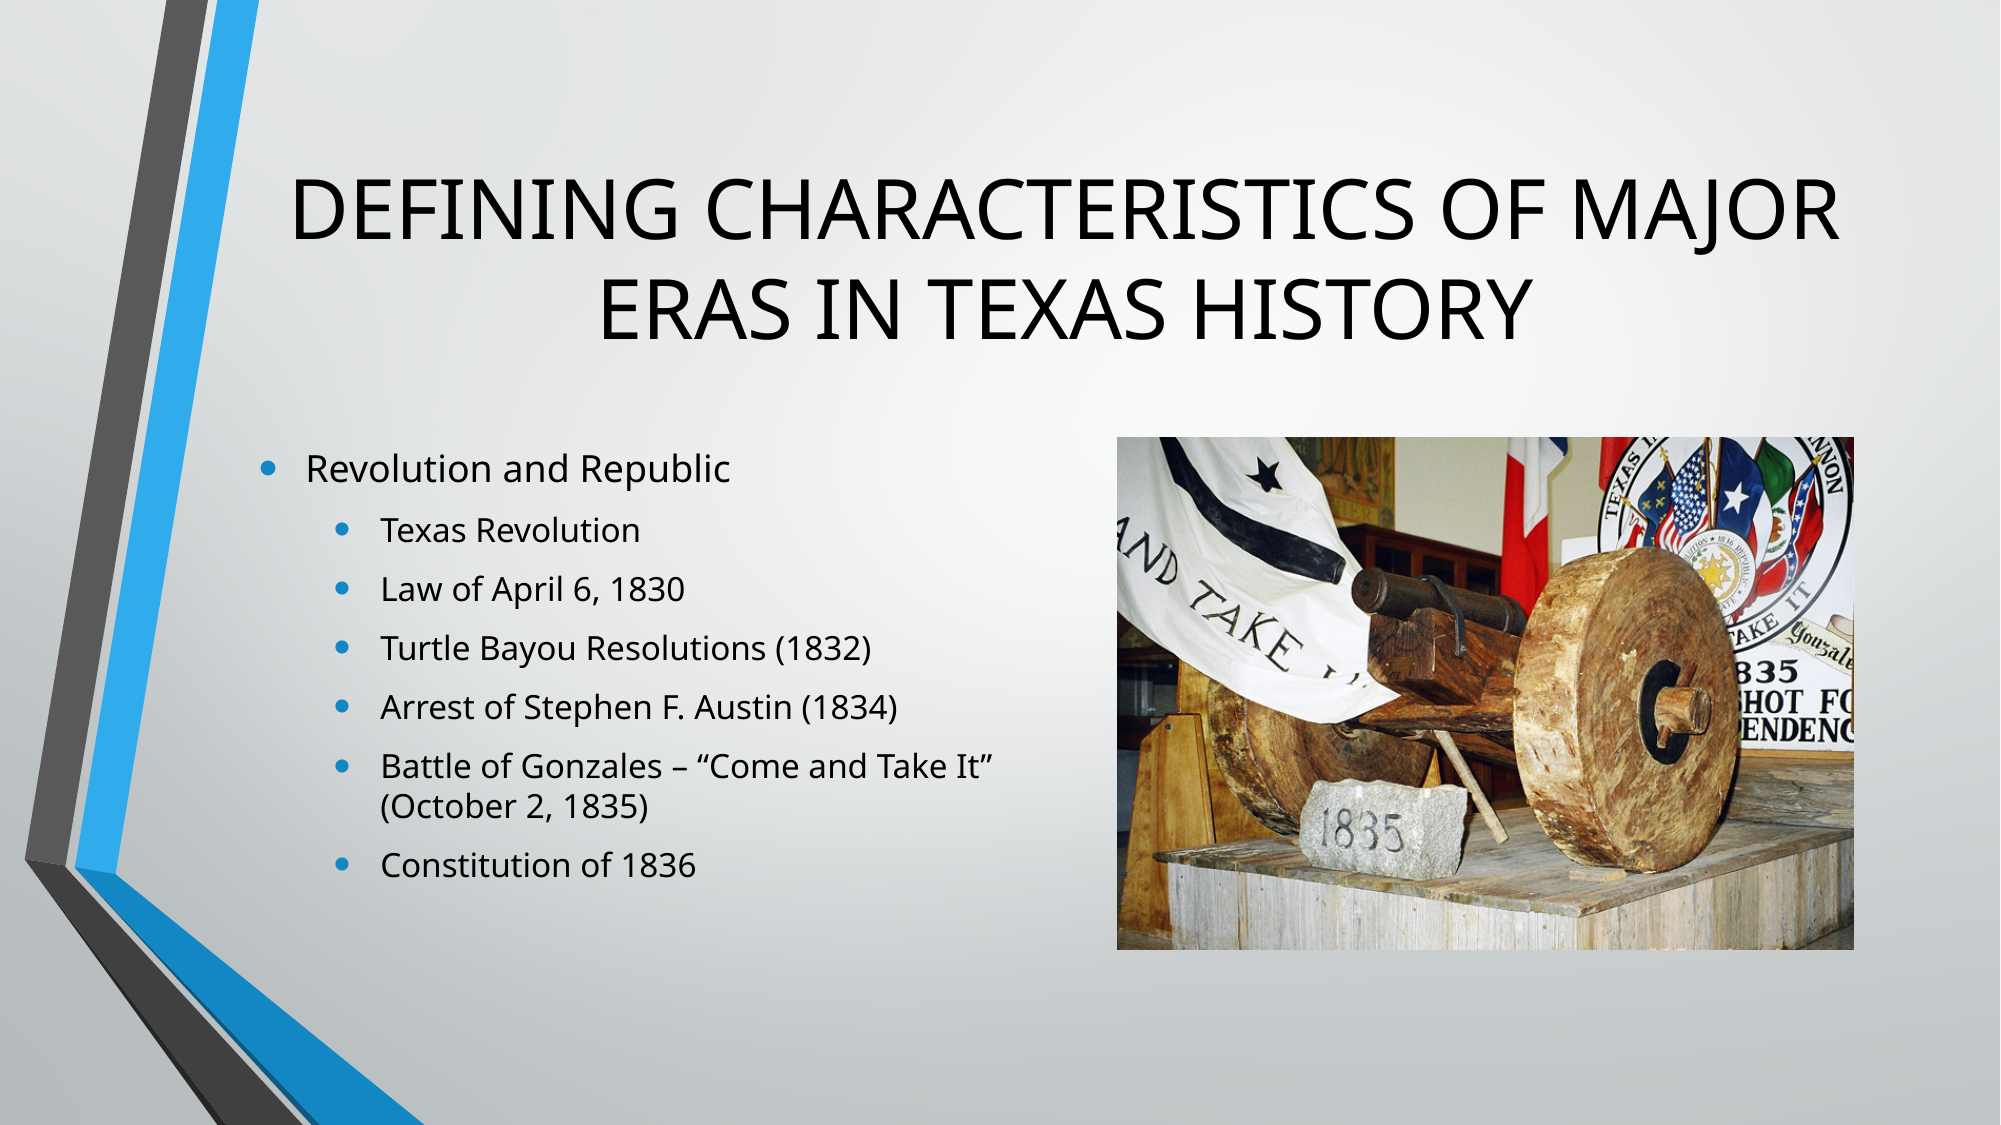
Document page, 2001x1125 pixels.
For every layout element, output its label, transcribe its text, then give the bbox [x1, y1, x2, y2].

title DEFINING CHARACTERISTICS OF MAJOR ERAS IN TEXAS HISTORY [243, 112, 1887, 400]
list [1116, 437, 1854, 951]
list Revolution and Republic Texas Revolution Law of April 6, 1830 Turtle Bayou Resolutions (1832) Arrest of Stephen F. Austin (1834) Battle of Gonzales – “Come and Take It” (October 2, 1835) Constitution of 1836 [243, 437, 1047, 950]
